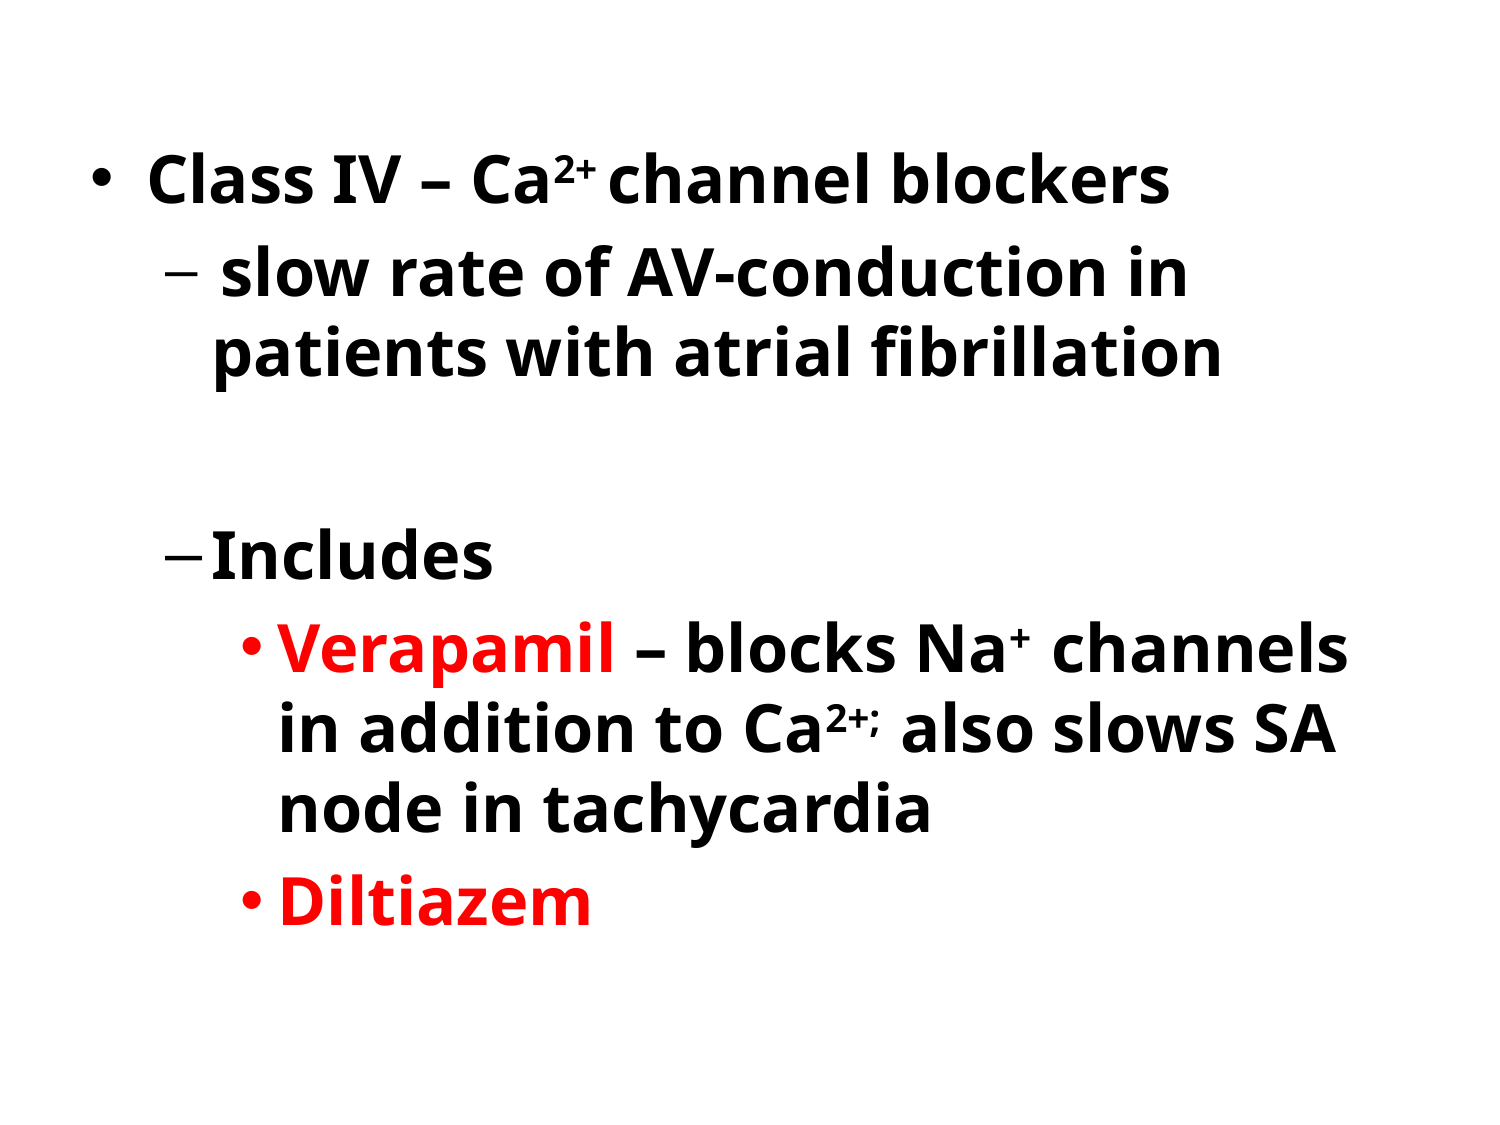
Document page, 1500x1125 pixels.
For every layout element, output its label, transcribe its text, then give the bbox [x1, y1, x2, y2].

list Class IV – Ca2+ channel blockers slow rate of AV-conduction in patients with atrial fibrillation Includes Verapamil – blocks Na+ channels in addition to Ca2+; also slows SA node in tachycardia Diltiazem [75, 128, 1425, 1005]
